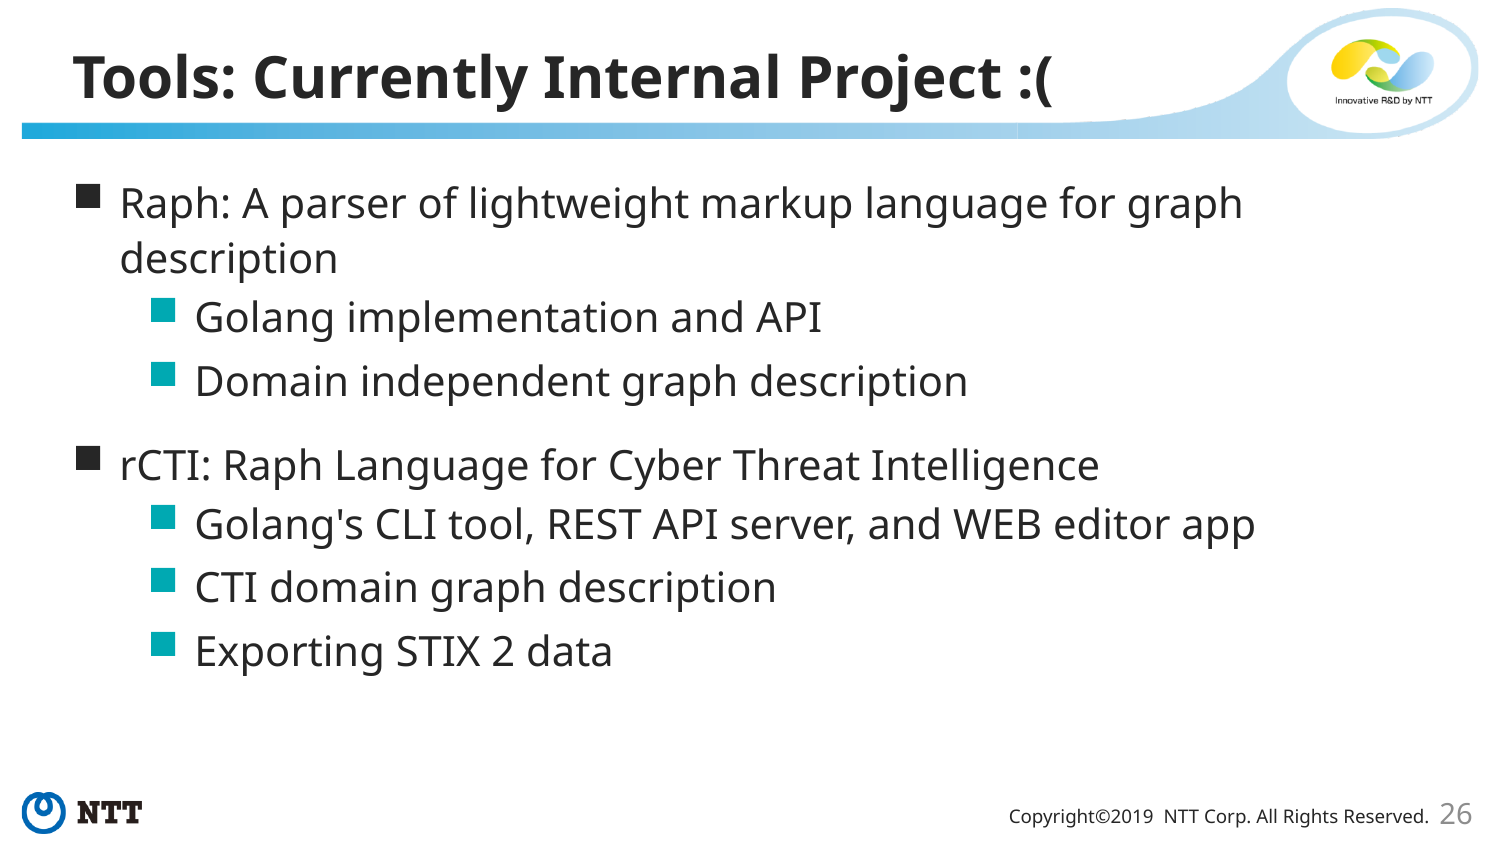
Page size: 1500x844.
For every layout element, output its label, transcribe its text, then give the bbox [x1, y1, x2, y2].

title Tools: Currently Internal Project :( [57, 32, 1196, 110]
picture [21, 792, 142, 834]
picture [21, 8, 1479, 139]
list Raph: A parser of lightweight markup language for graph description Golang implementation and API Domain independent graph description rCTI: Raph Language for Cyber Threat Intelligence Golang's CLI tool, REST API server, and WEB editor app CTI domain graph description Exporting STIX 2 data [57, 164, 1444, 767]
